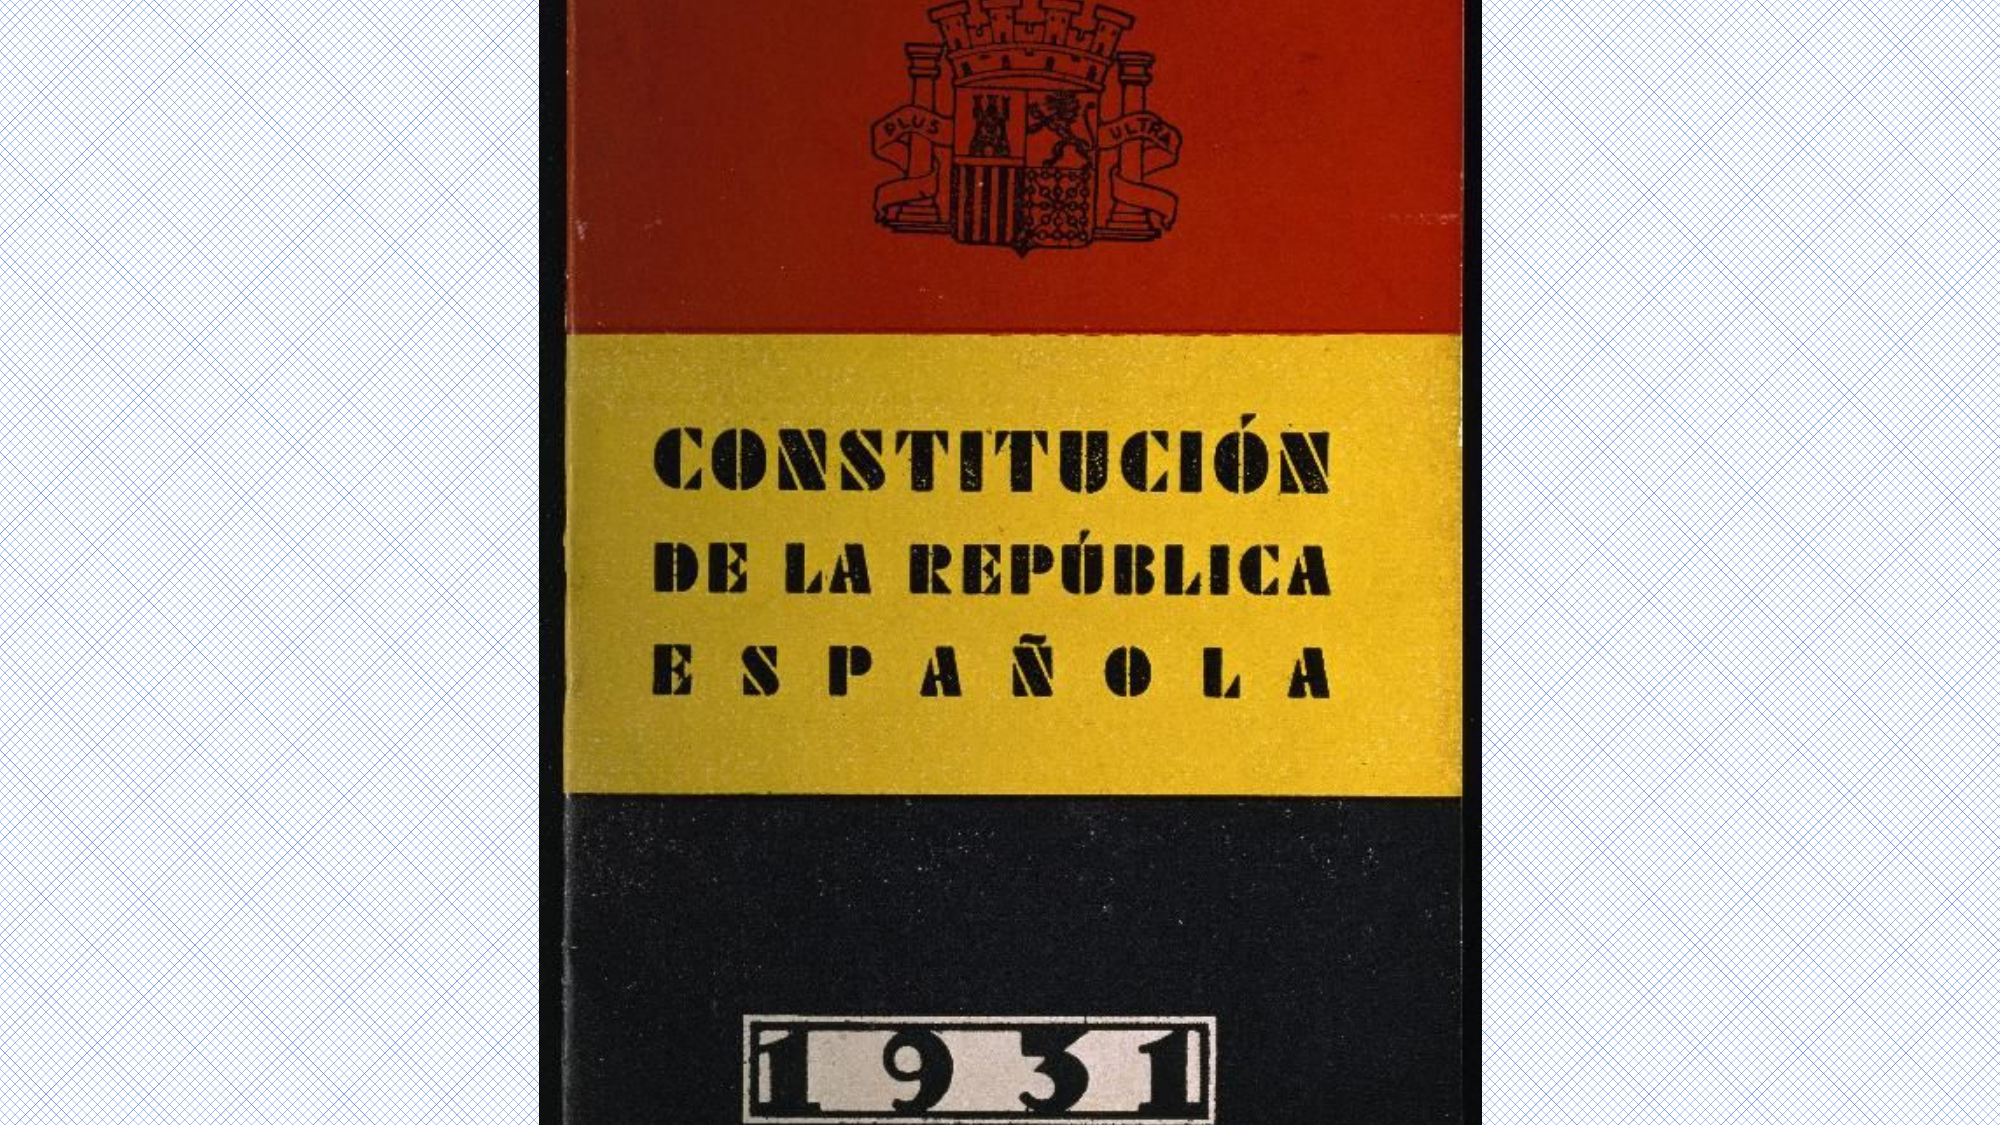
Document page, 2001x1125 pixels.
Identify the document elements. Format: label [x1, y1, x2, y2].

picture [539, 0, 1483, 1125]
